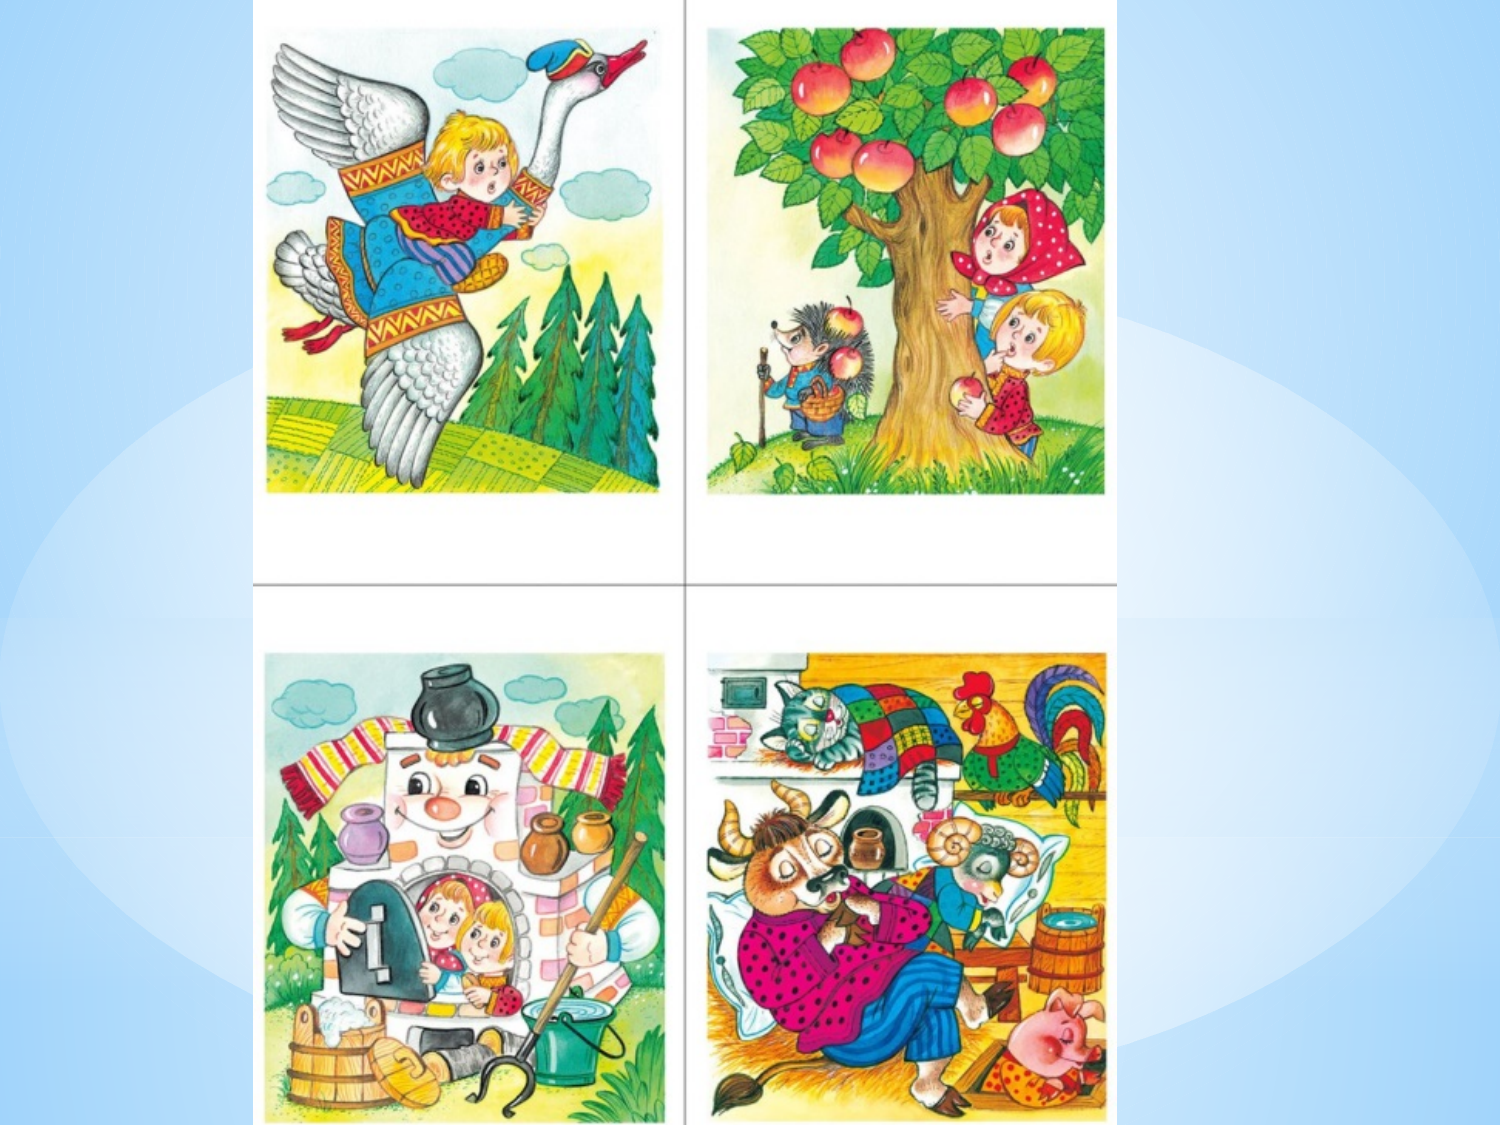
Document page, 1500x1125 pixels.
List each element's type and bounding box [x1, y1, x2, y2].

list [253, 0, 1117, 1125]
